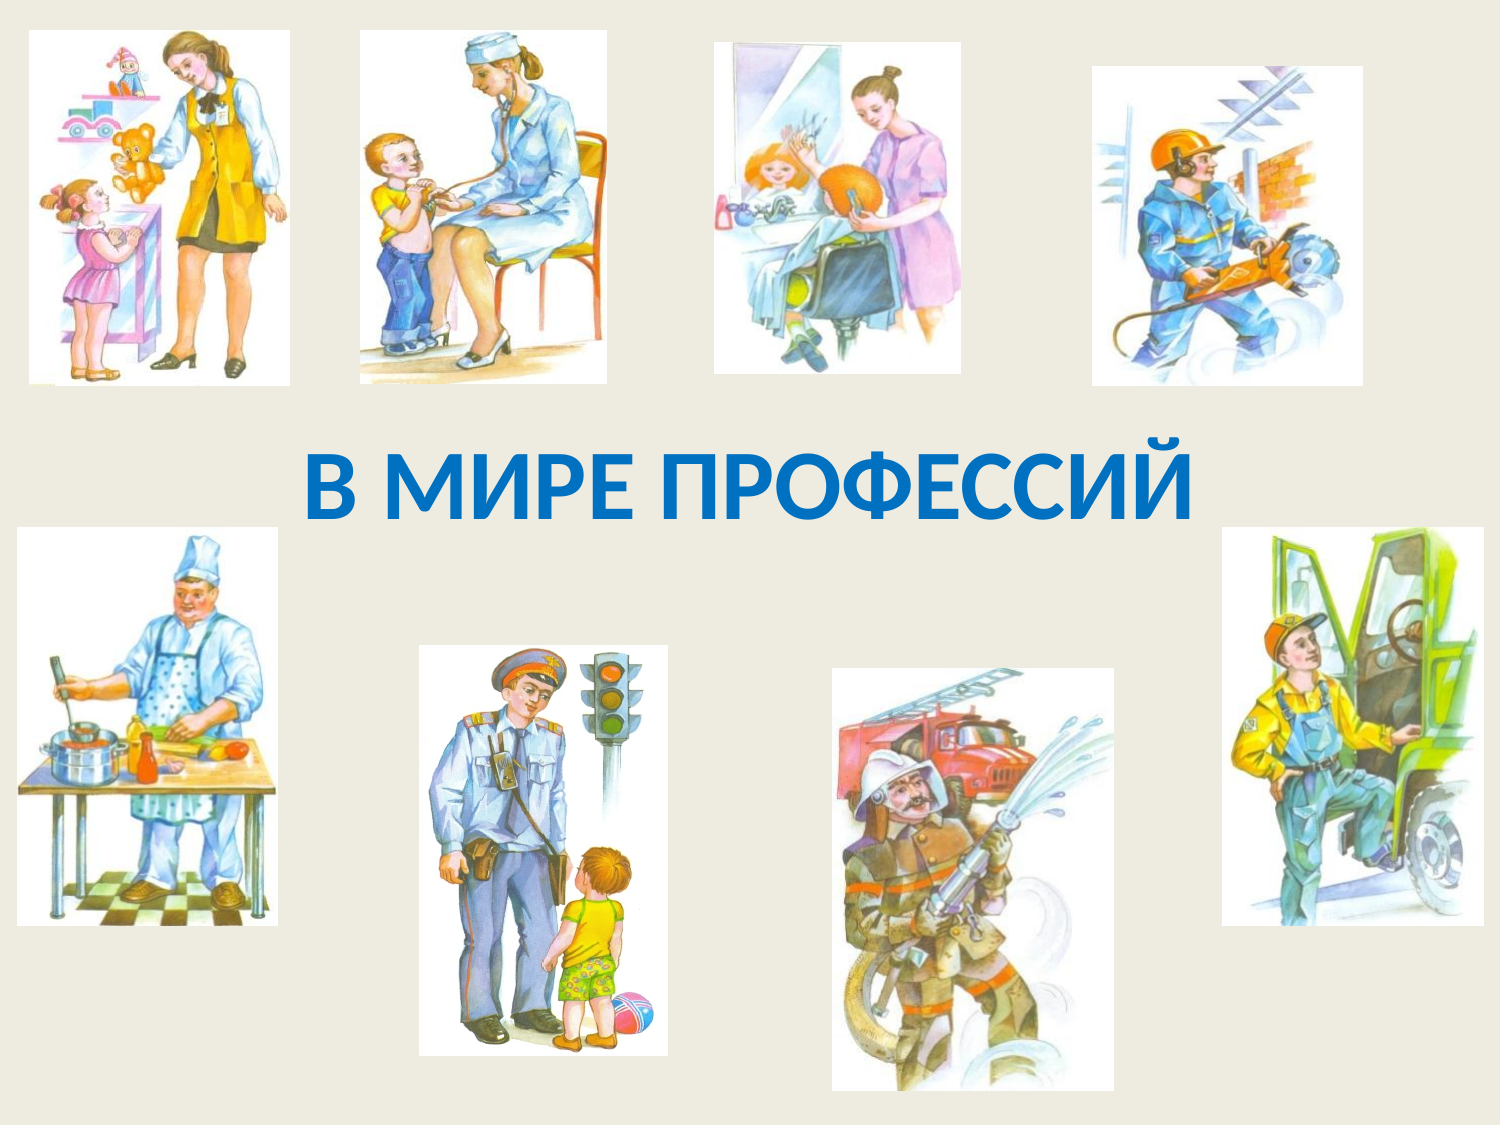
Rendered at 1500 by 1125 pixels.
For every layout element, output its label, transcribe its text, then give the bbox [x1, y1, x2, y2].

picture [29, 30, 290, 386]
picture [714, 42, 961, 374]
title В МИРЕ ПРОФЕССИЙ [194, 349, 1306, 610]
picture [418, 644, 668, 1056]
picture [359, 30, 607, 384]
picture [17, 526, 278, 926]
picture [1222, 526, 1485, 926]
picture [1092, 66, 1363, 386]
picture [832, 668, 1115, 1091]
